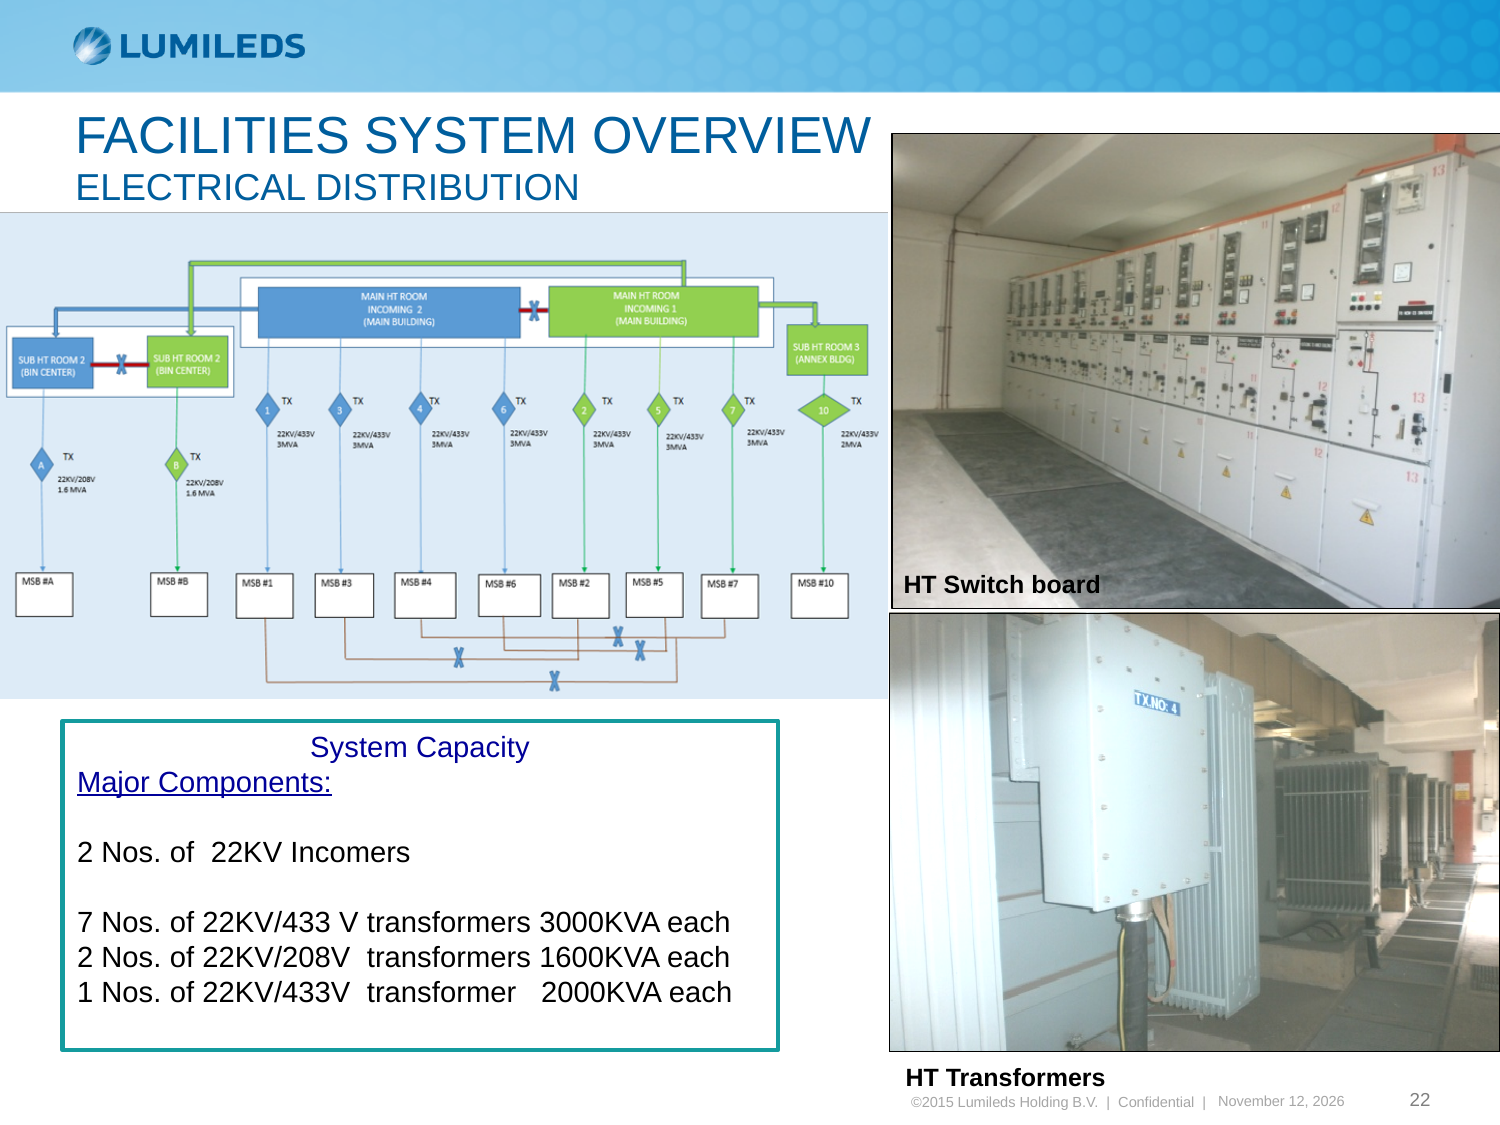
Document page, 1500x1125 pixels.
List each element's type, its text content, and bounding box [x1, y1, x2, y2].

list ELECTRICAL DISTRIBUTION [75, 162, 887, 211]
list FACILITIES SYSTEM OVERVIEW [75, 99, 1427, 162]
picture [0, 0, 1500, 1125]
text_box System Capacity Major Components: 2 Nos. of 22KV Incomers 7 Nos. of 22KV/433 V transformers 3000KVA each 2 Nos. of 22KV/208V transformers 1600KVA each 1 Nos. of 22KV/433V transformer 2000KVA each [60, 719, 780, 1052]
text_box HT Transformers [890, 1059, 1121, 1099]
